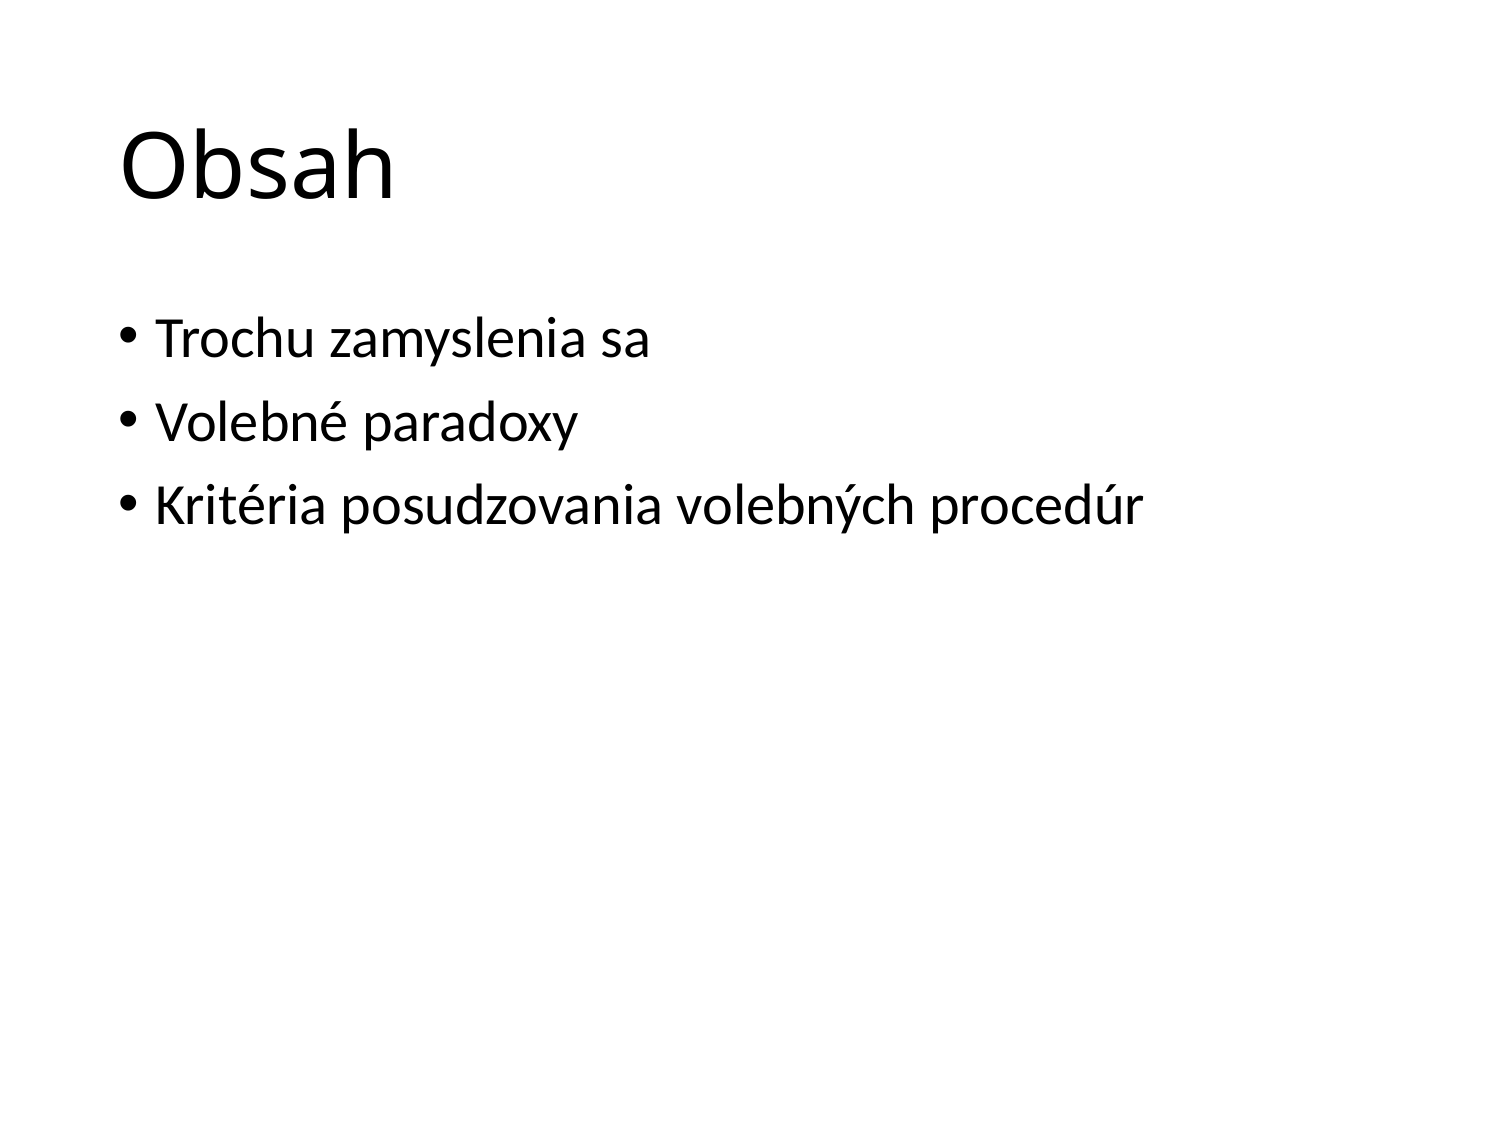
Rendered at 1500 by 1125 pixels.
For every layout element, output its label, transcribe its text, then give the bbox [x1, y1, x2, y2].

list Trochu zamyslenia sa Volebné paradoxy Kritéria posudzovania volebných procedúr [103, 299, 1397, 1014]
title Obsah [103, 59, 1397, 278]
